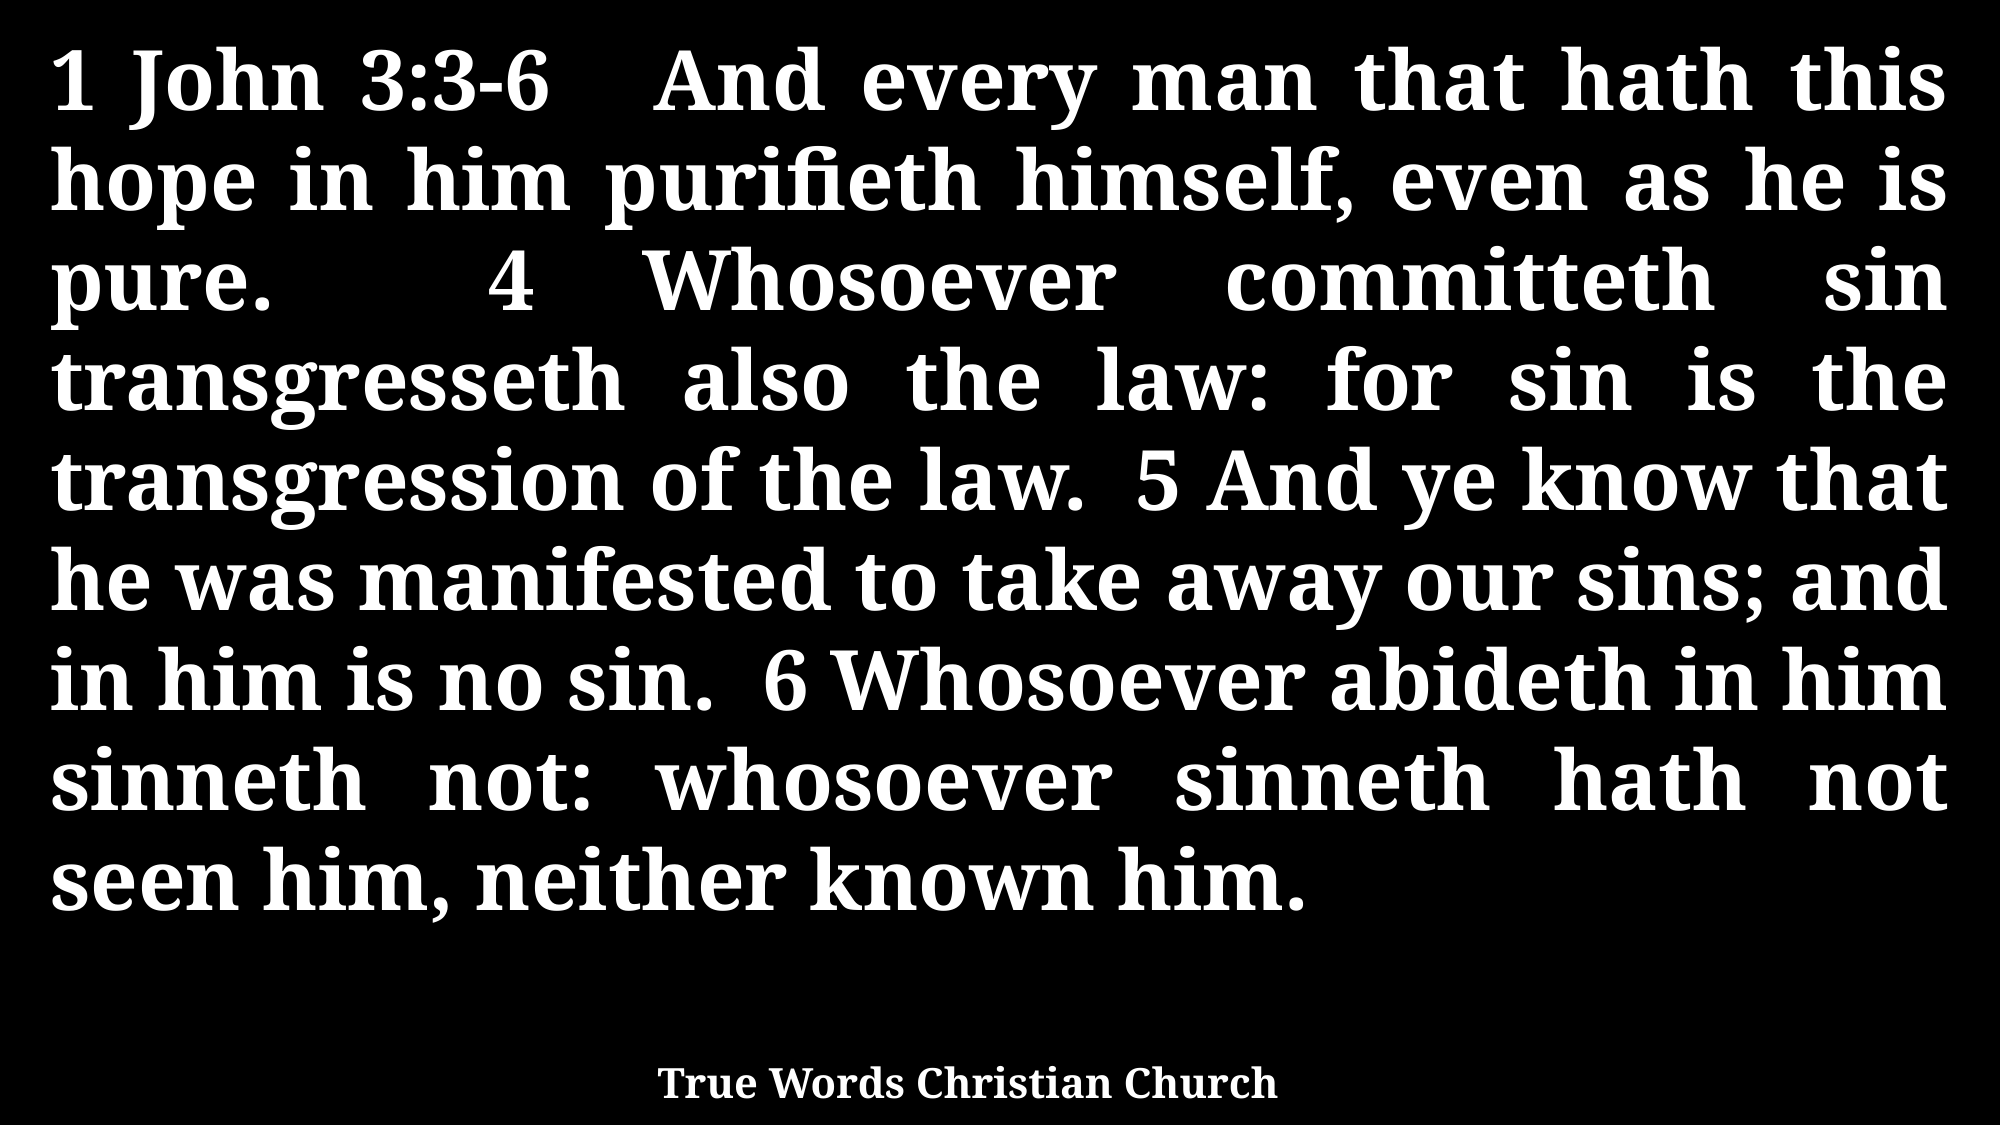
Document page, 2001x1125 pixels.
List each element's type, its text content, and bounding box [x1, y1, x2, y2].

text_box 1 John 3:3-6 And every man that hath this hope in him purifieth himself, even as he is pure. 4 Whosoever committeth sin transgresseth also the law: for sin is the transgression of the law. 5 And ye know that he was manifested to take away our sins; and in him is no sin. 6 Whosoever abideth in him sinneth not: whosoever sinneth hath not seen him, neither known him. [35, 20, 1965, 935]
text_box True Words Christian Church [642, 1049, 1294, 1114]
